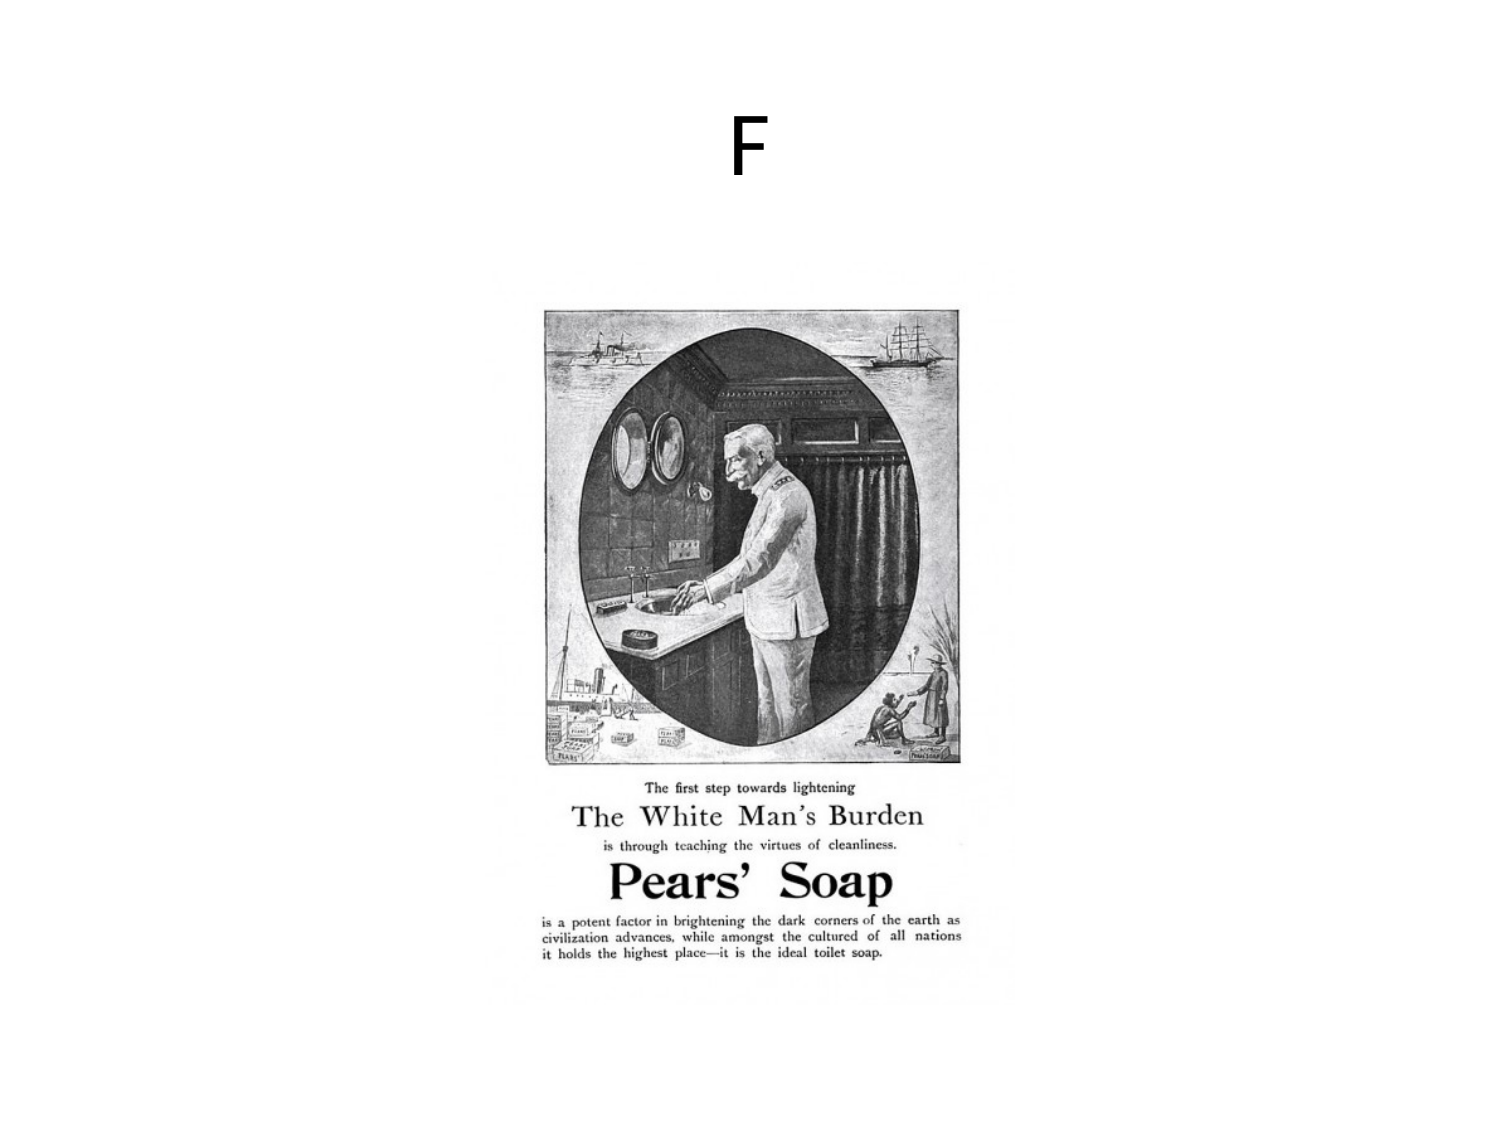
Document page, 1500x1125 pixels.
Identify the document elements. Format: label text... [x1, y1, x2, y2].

title F [75, 45, 1425, 233]
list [74, 262, 1426, 1006]
